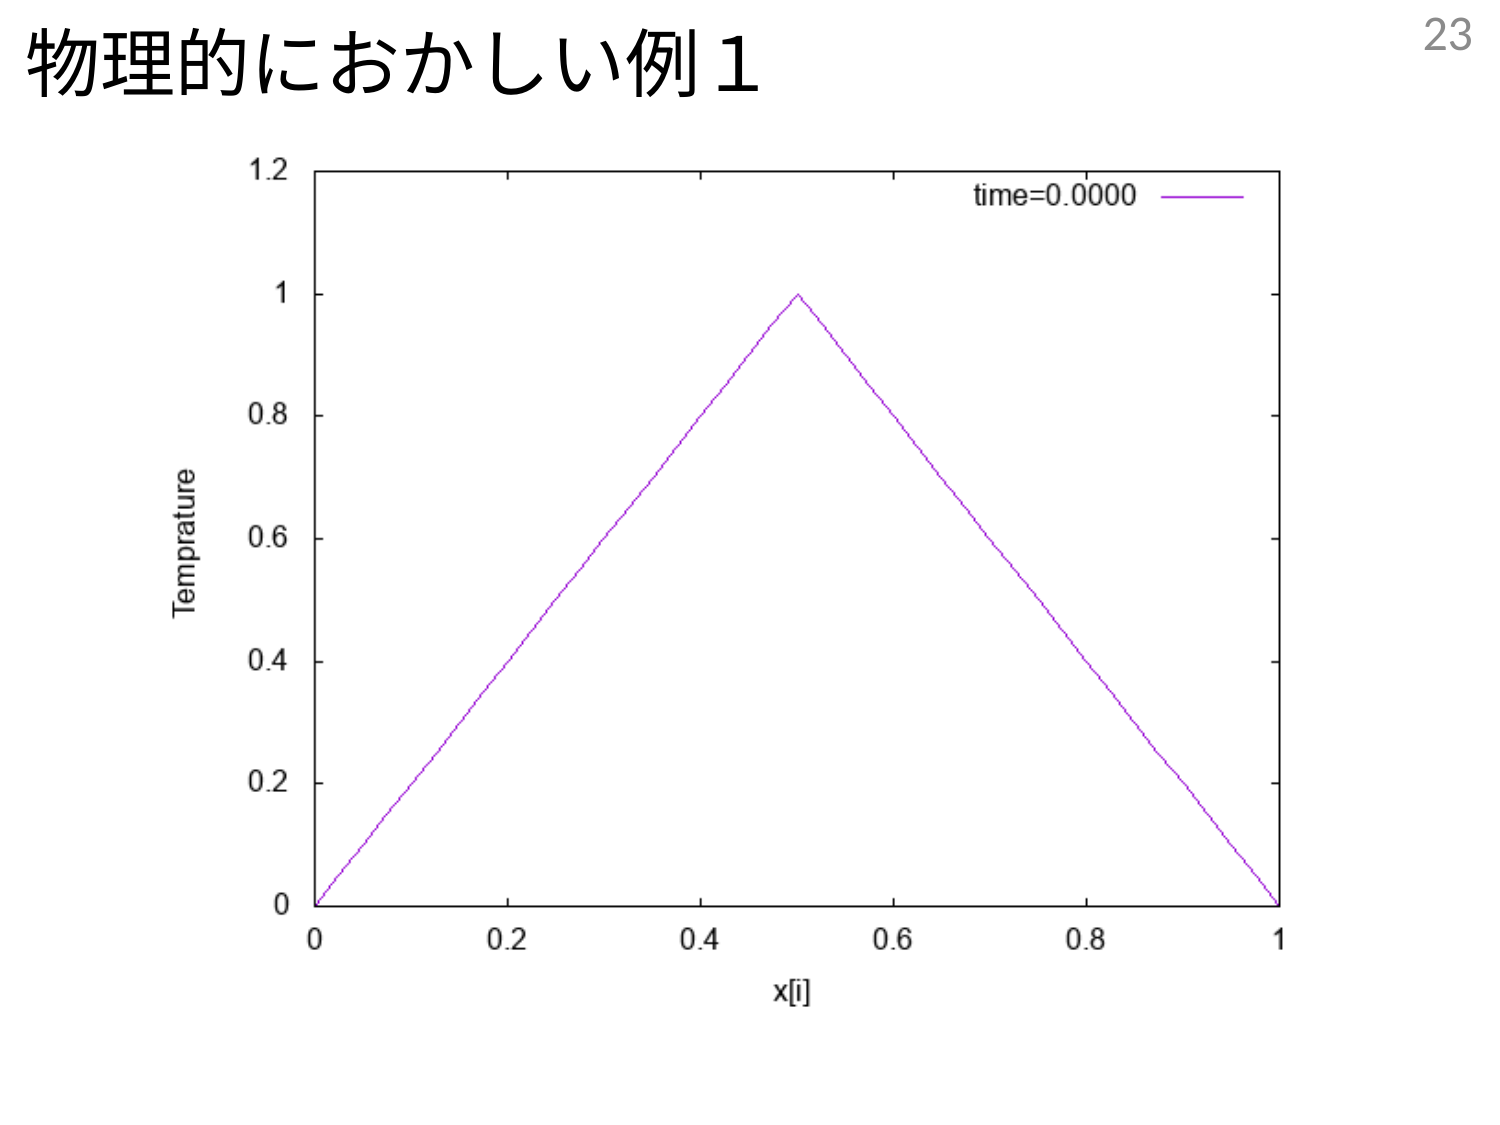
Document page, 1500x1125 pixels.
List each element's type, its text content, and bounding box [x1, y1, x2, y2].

text_box 物理的におかしい例１ [10, 9, 1436, 115]
slide_number 23 [1150, 0, 1488, 60]
picture [160, 136, 1336, 1018]
